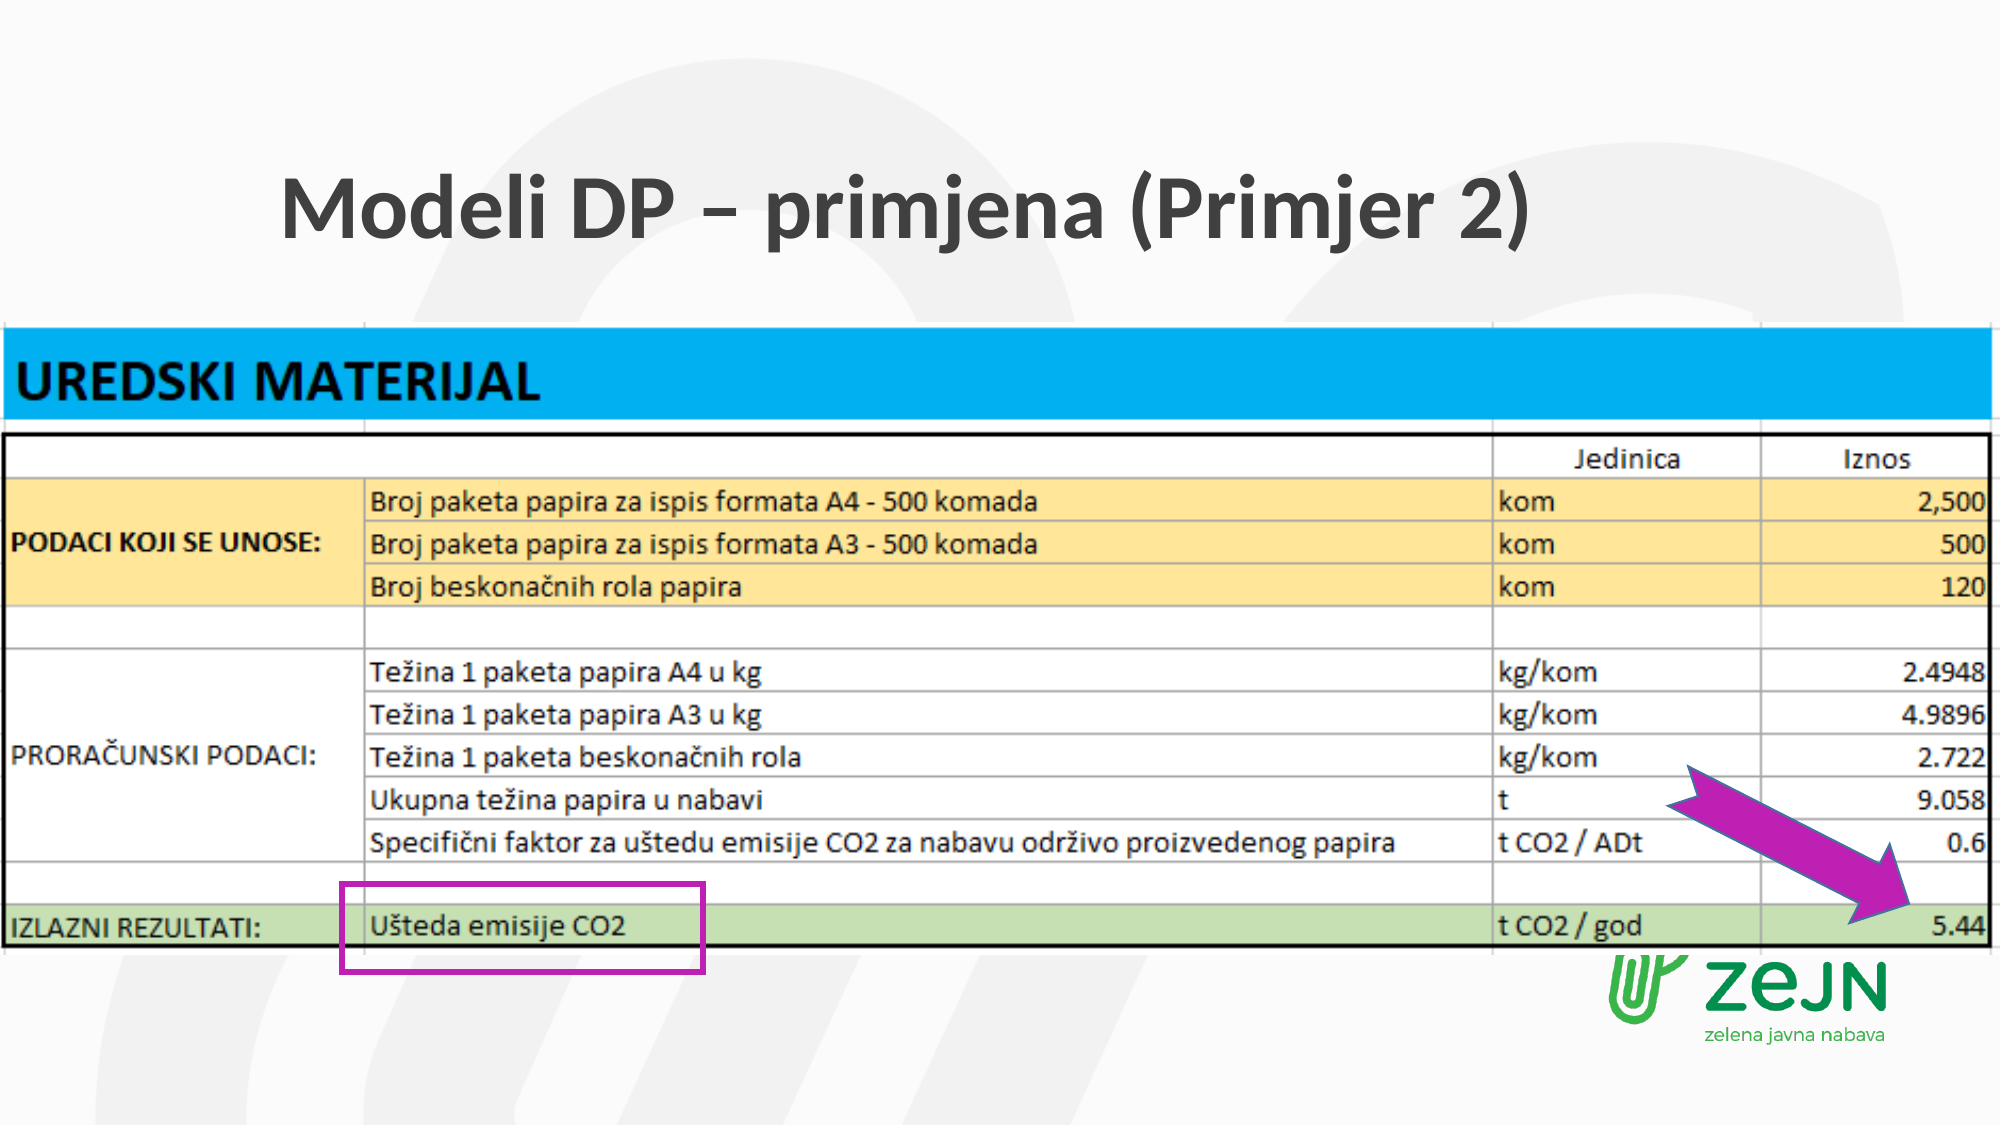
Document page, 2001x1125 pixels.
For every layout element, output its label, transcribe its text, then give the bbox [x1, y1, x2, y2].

picture [0, 0, 2000, 1125]
title Modeli DP – primjena (Primjer 2) [264, 127, 1829, 291]
text_box [341, 955, 704, 973]
